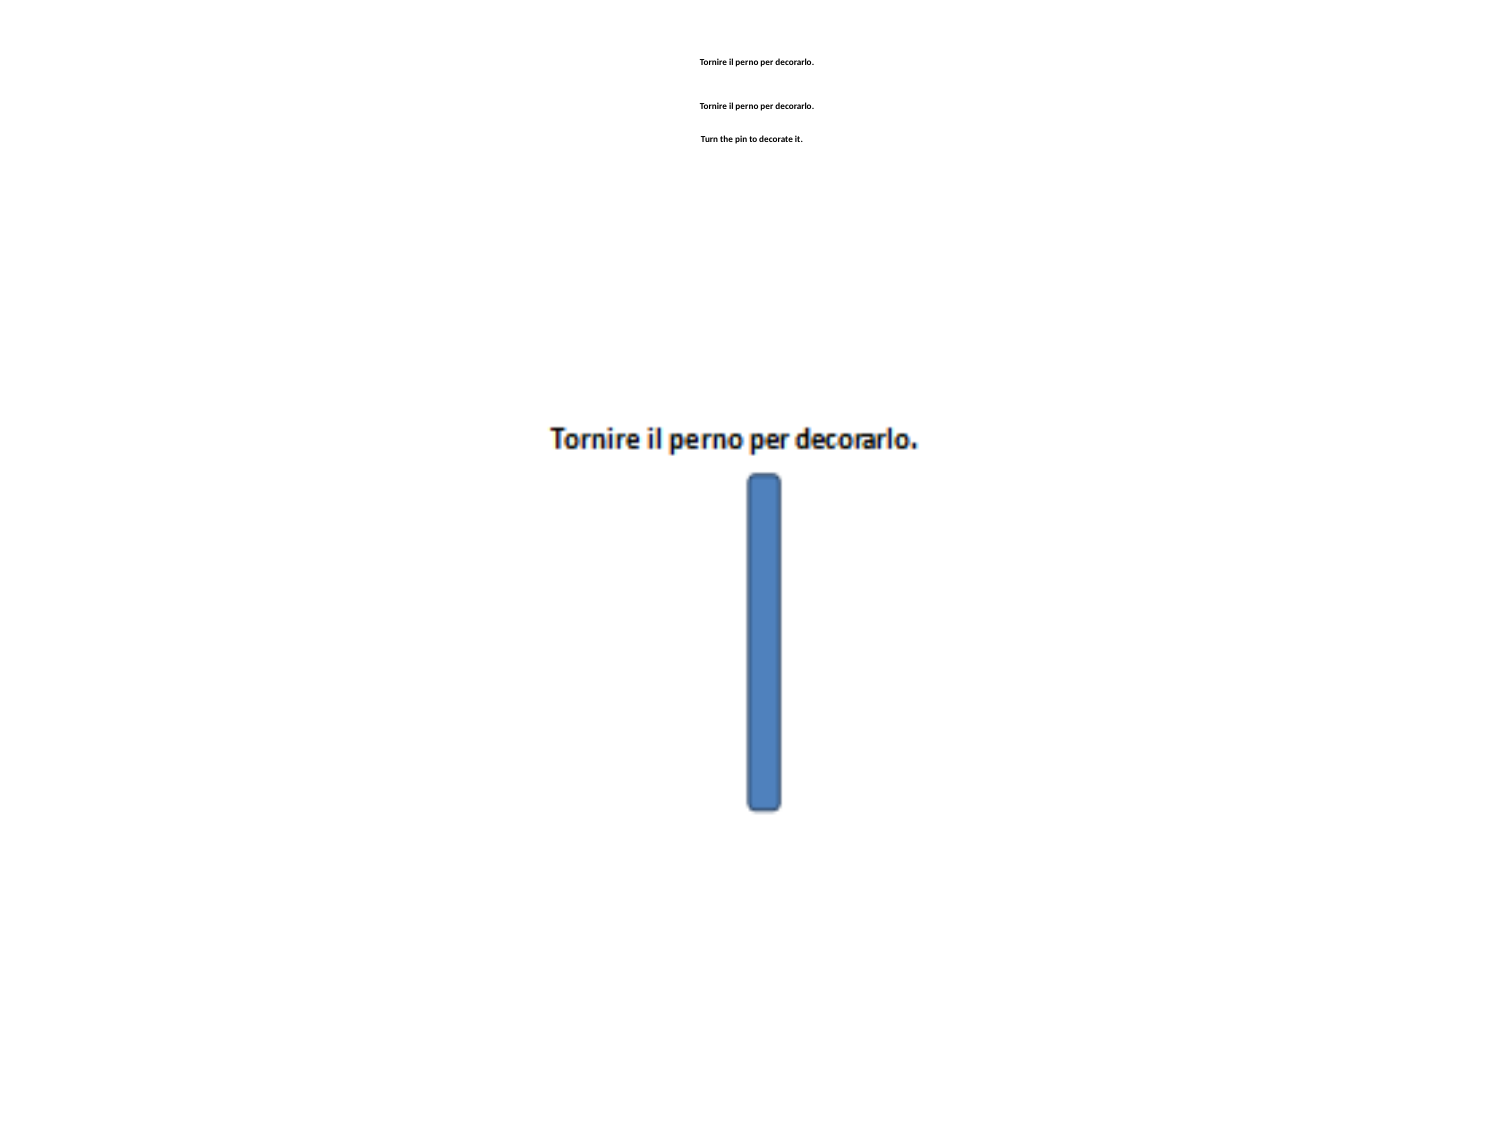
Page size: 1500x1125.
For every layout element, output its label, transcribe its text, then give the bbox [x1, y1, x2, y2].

title Tornire il perno per decorarlo. Tornire il perno per decorarlo. Turn the pin to decorate it. [75, 45, 1425, 233]
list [503, 314, 997, 842]
